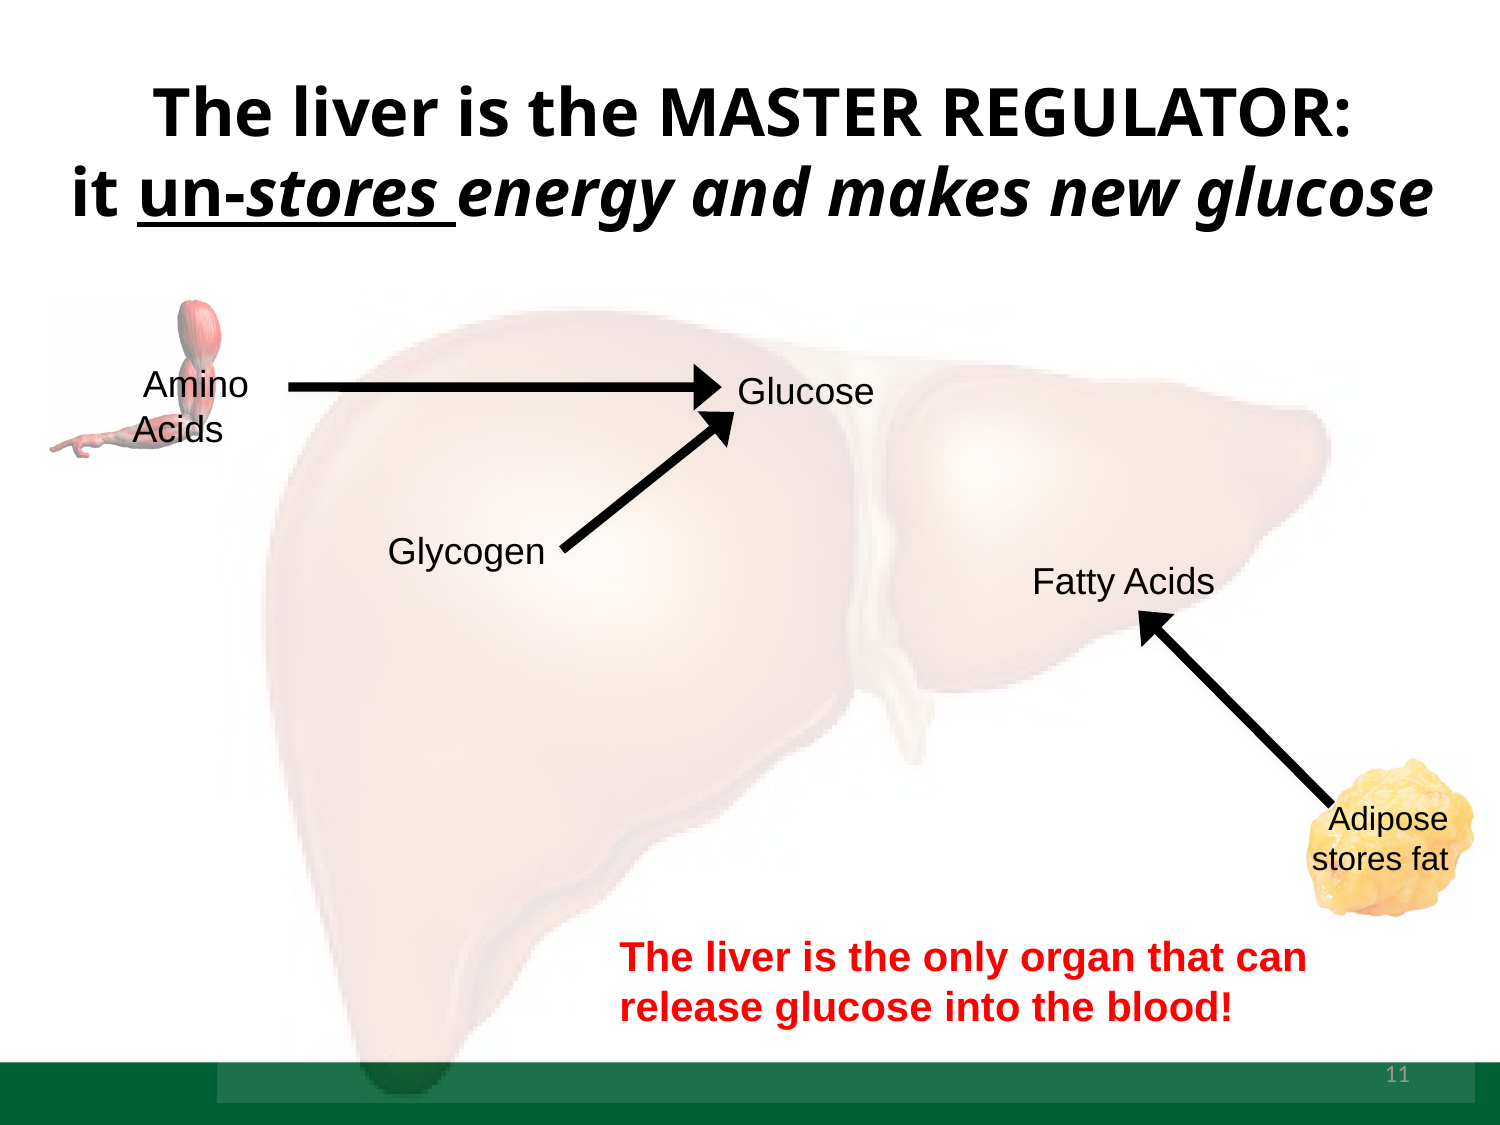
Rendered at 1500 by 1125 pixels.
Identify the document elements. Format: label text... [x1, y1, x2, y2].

text_box The liver is the MASTER REGULATOR: it un-stores energy and makes new glucose [0, 2, 1500, 298]
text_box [46, 297, 271, 460]
picture [216, 293, 1476, 1103]
